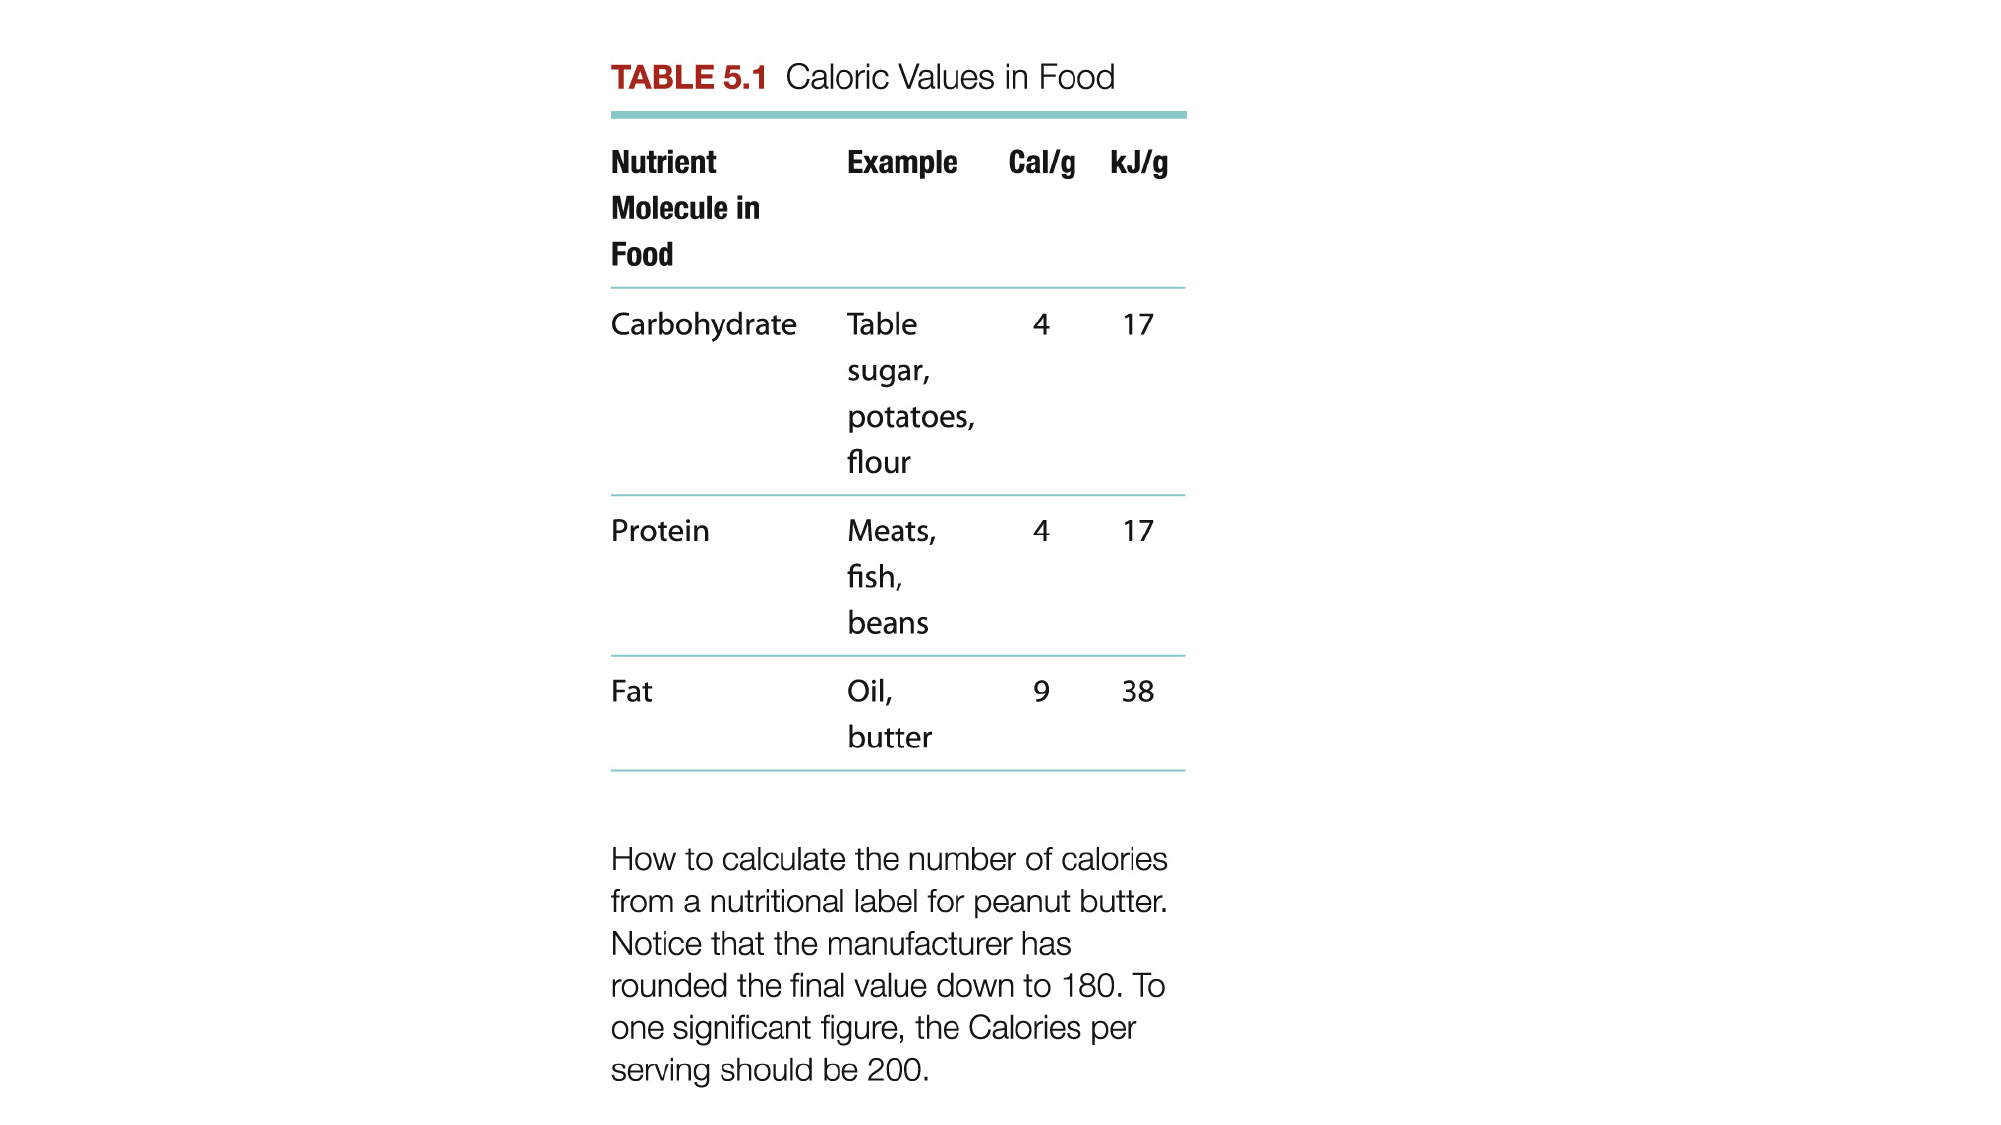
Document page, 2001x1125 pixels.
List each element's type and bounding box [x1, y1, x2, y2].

list [606, 58, 1191, 1095]
